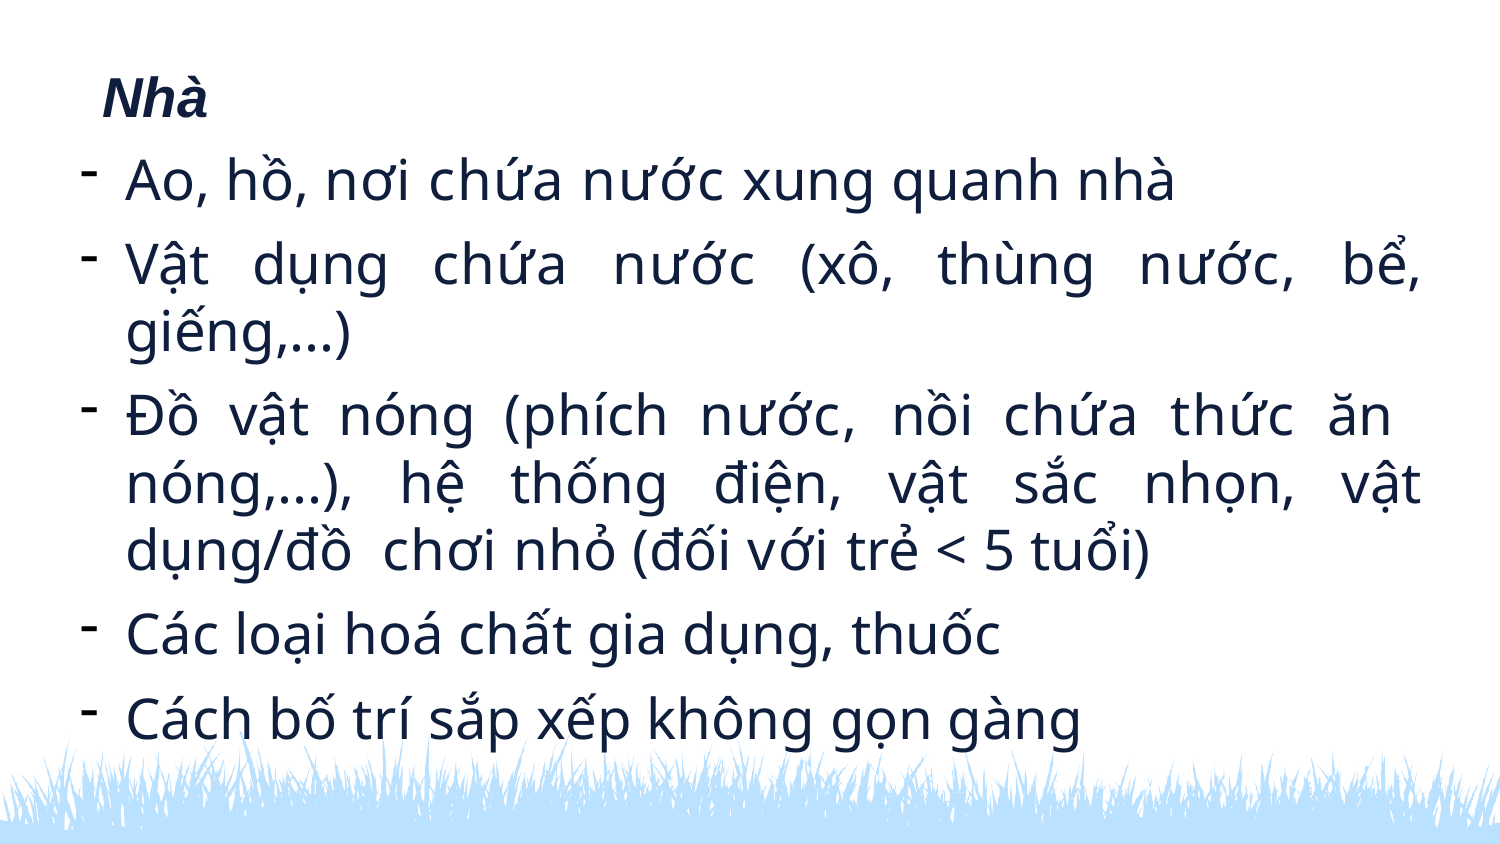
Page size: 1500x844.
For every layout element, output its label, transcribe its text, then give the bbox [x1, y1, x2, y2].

text_box Nhà Ao, hồ, nơi chứa nước xung quanh nhà Vật dụng chứa nước (xô, thùng nước, bể, giếng,...) Đồ vật nóng (phích nước, nồi chứa thức ăn nóng,...), hệ thống điện, vật sắc nhọn, vật dụng/đồ chơi nhỏ (đối với trẻ < 5 tuổi) Các loại hoá chất gia dụng, thuốc Cách bố trí sắp xếp không gọn gàng [77, 45, 1423, 725]
picture [0, 726, 1500, 844]
